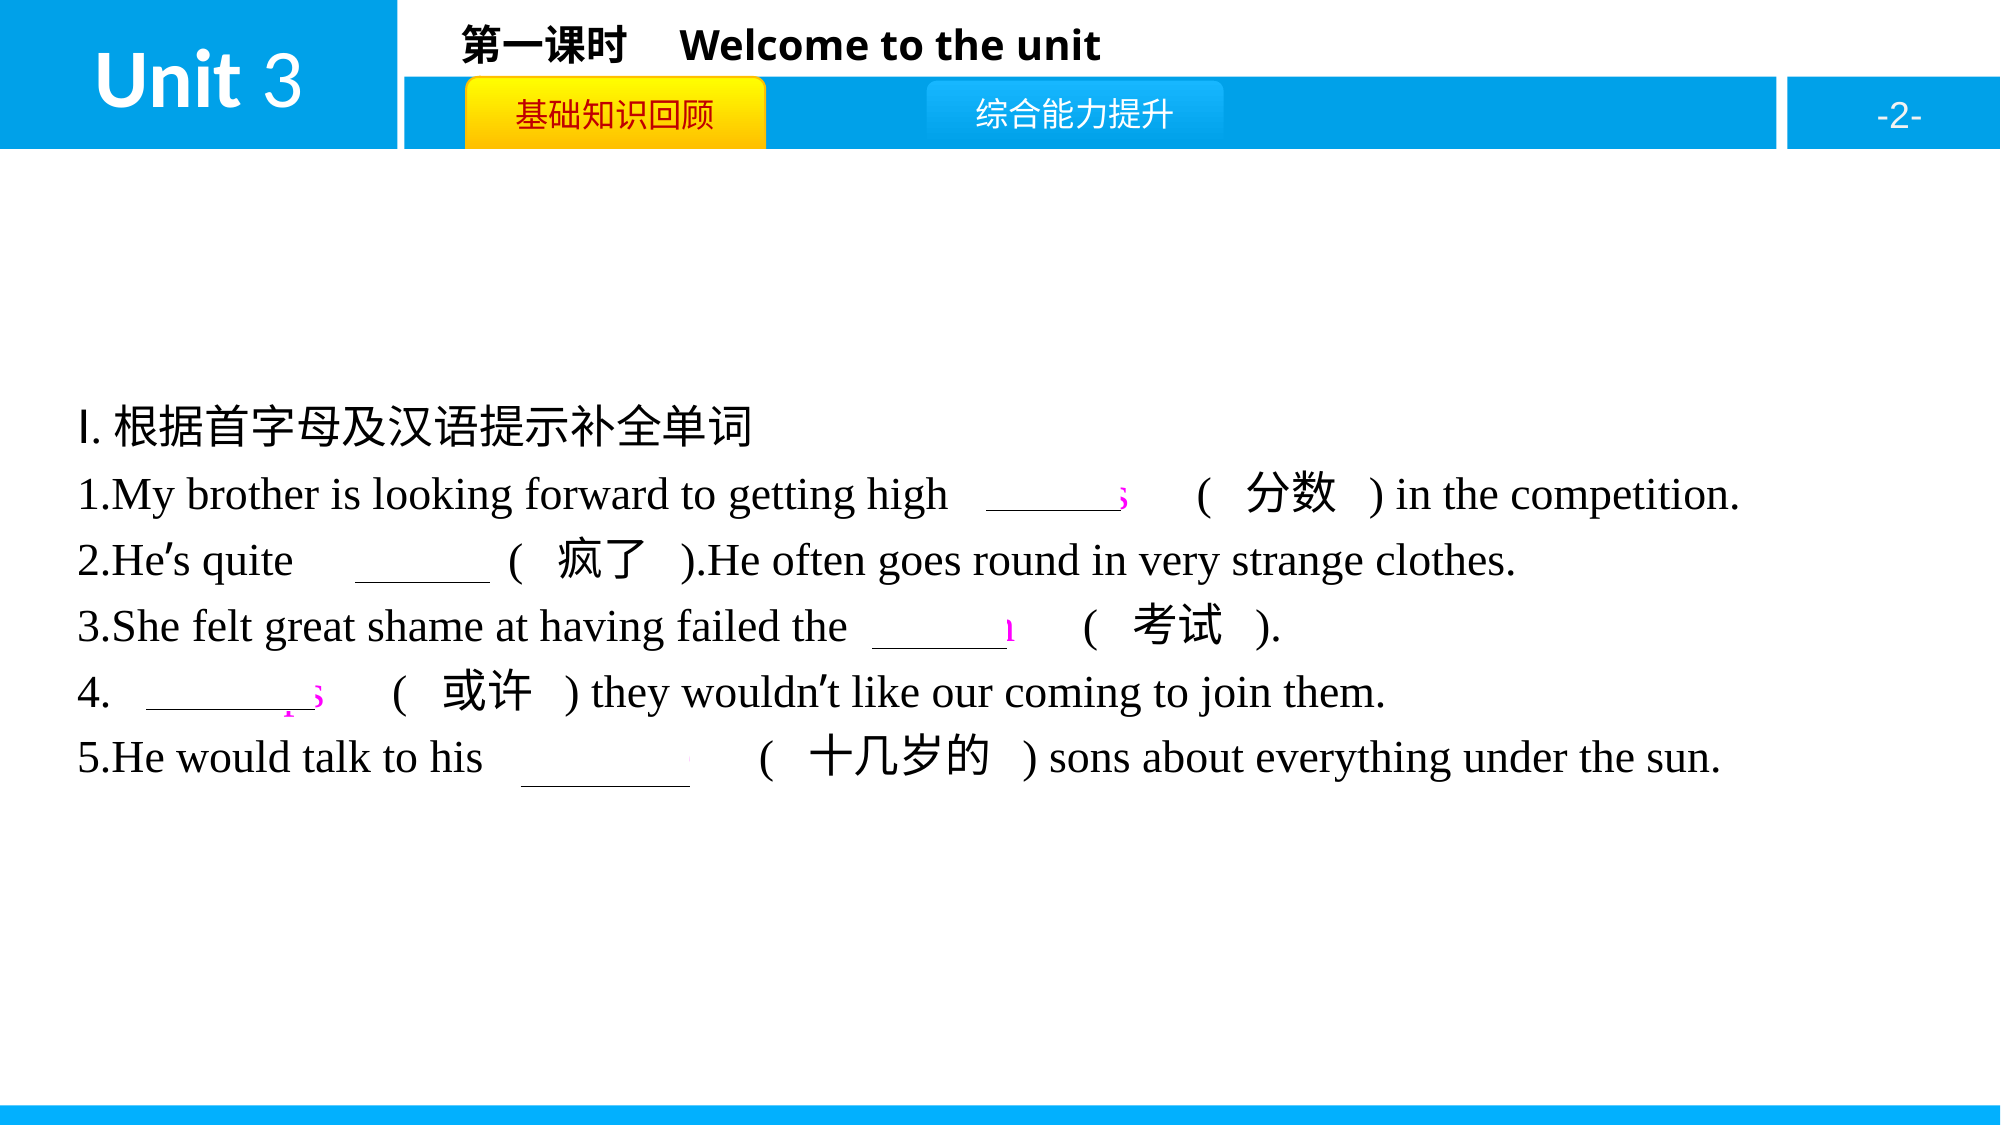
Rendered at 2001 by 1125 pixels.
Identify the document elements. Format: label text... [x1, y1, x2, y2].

text_box [871, 594, 1008, 651]
text_box Ⅰ.根据首字母及汉语提示补全单词 1.My brother is looking forward to getting high marks ( 分数 ) in the competition. 2.He’s quite mad ( 疯了 ).He often goes round in very strange clothes. 3.She felt great shame at having failed the exam ( 考试 ). 4. Perhaps ( 或许 ) they wouldn’t like our coming to join them. 5.He would talk to his teenage ( 十几岁的 ) sons about everything under the sun. [62, 378, 1938, 790]
text_box [985, 457, 1122, 513]
text_box [354, 529, 491, 585]
text_box [145, 656, 317, 712]
text_box [520, 732, 691, 789]
